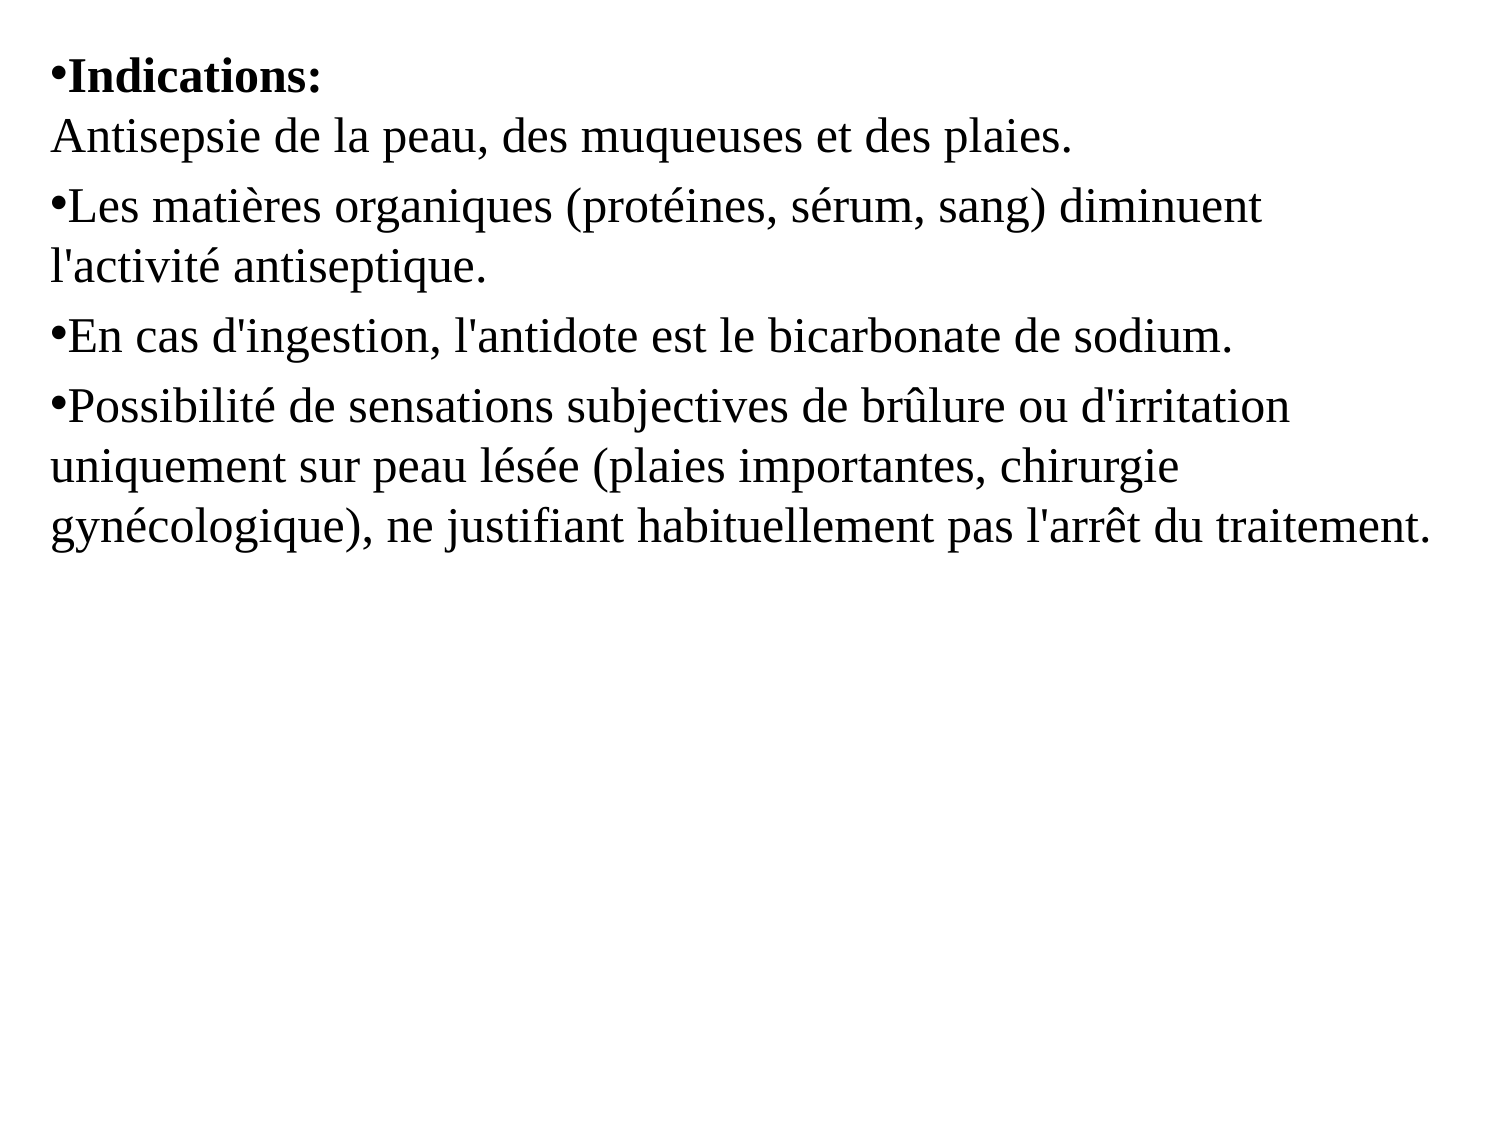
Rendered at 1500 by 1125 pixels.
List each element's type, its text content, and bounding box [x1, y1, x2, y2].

subtitle Indications: Antisepsie de la peau, des muqueuses et des plaies. Les matières organiques (protéines, sérum, sang) diminuent l'activité antiseptique. En cas d'ingestion, l'antidote est le bicarbonate de sodium. Possibilité de sensations subjectives de brûlure ou d'irritation uniquement sur peau lésée (plaies importantes, chirurgie gynécologique), ne justifiant habituellement pas l'arrêt du traitement. [35, 35, 1454, 1090]
